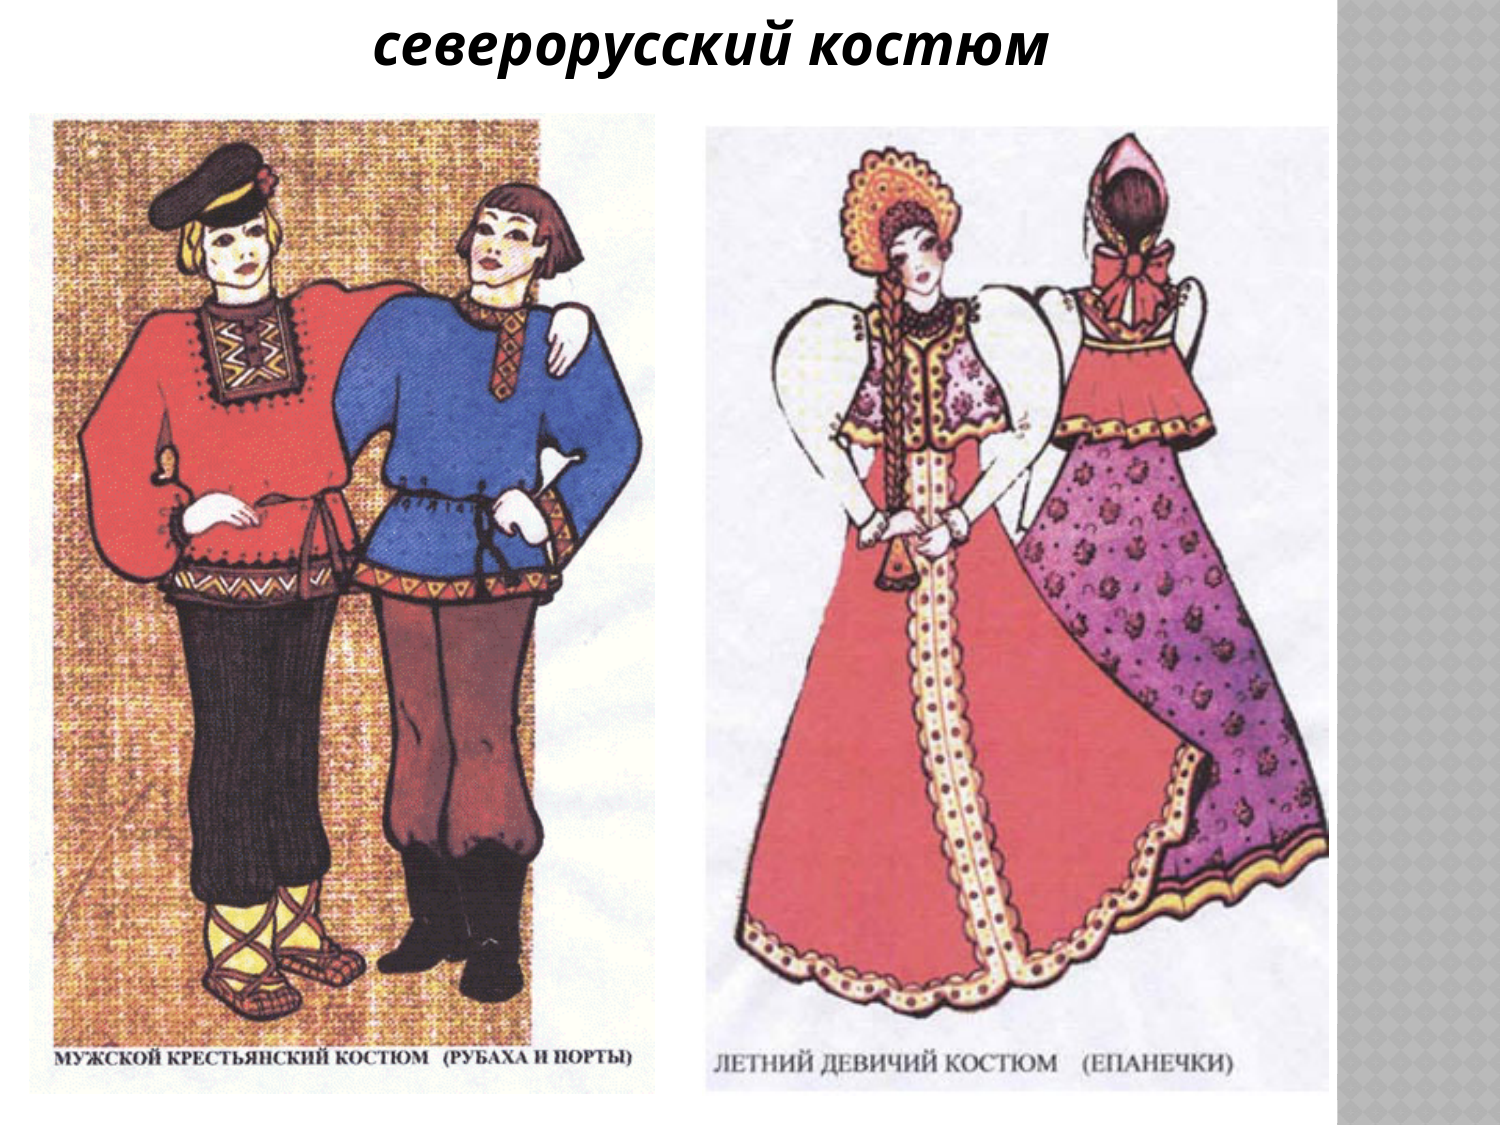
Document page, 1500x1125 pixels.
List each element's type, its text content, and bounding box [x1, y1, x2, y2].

picture [702, 124, 1330, 1096]
picture [28, 113, 655, 1094]
text_box северорусский костюм [357, 0, 1065, 85]
